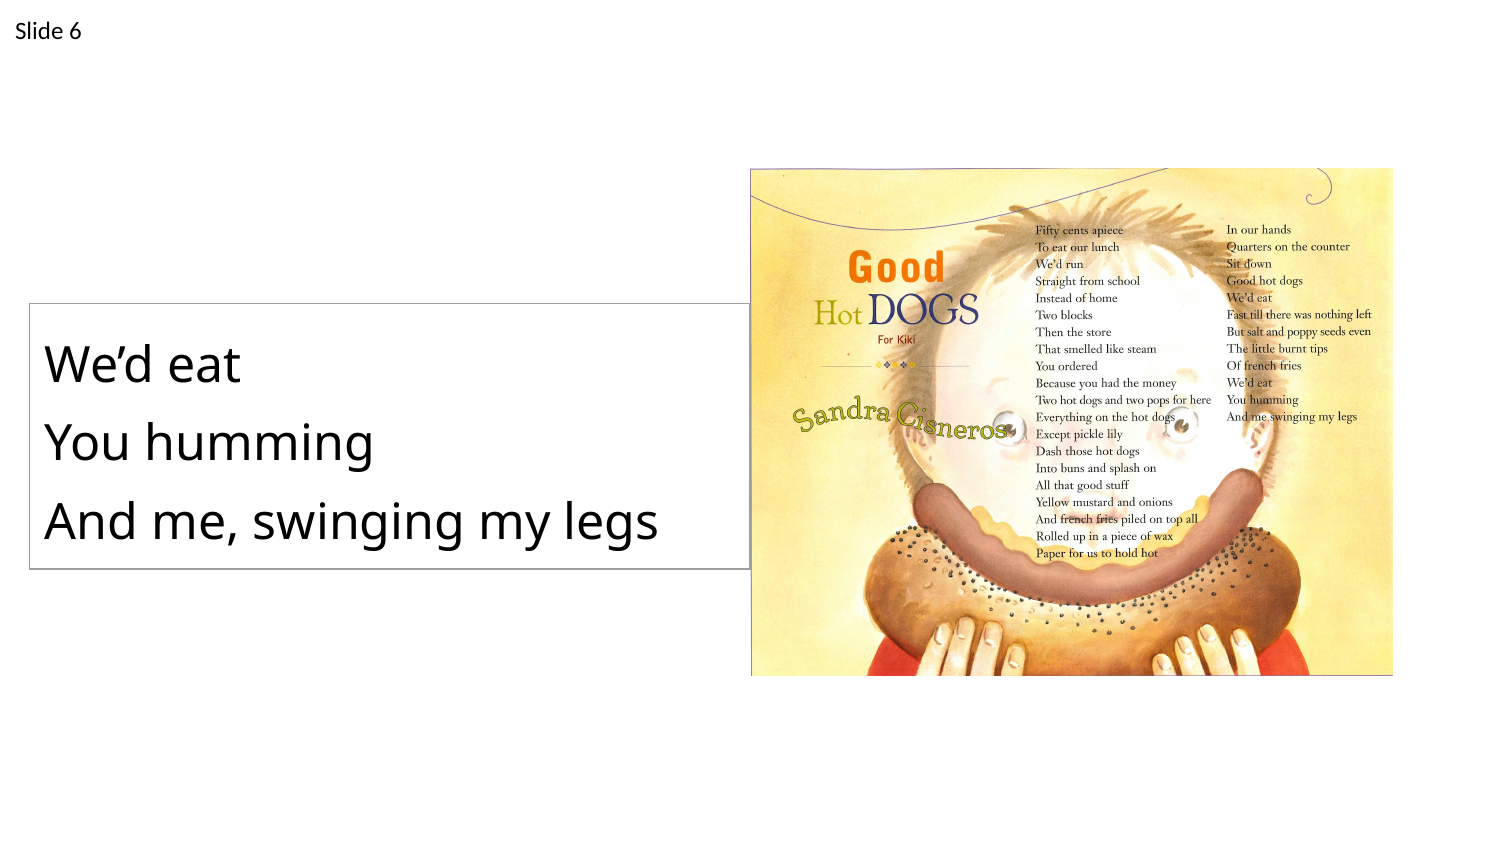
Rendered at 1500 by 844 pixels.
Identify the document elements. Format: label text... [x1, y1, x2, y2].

text_box Slide 6 [0, 0, 114, 66]
table_header We’d eat You humming And me, swinging my legs [30, 304, 744, 568]
picture [749, 168, 1393, 676]
